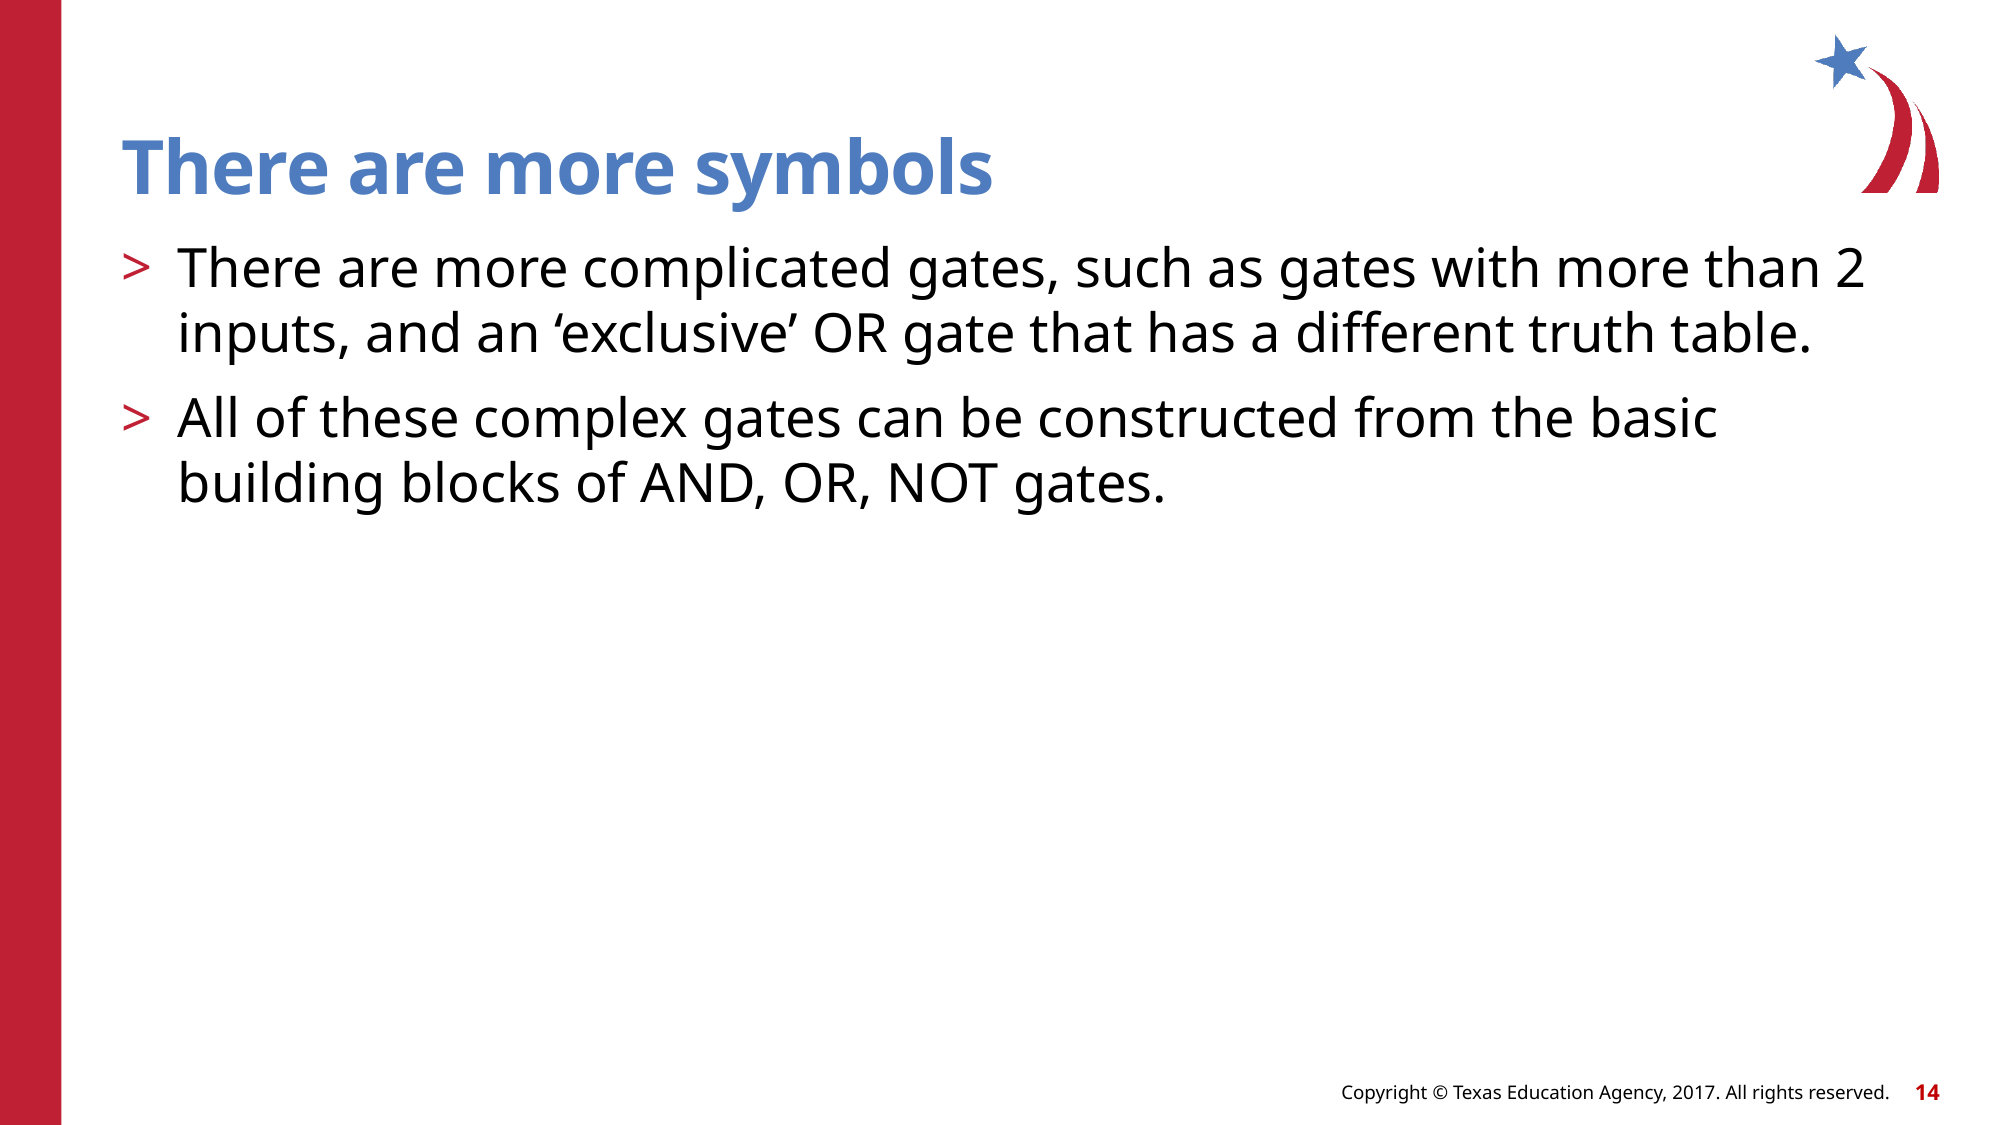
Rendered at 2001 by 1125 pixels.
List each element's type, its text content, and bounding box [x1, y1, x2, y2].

title There are more symbols [121, 66, 1772, 211]
picture [1814, 34, 1939, 193]
list There are more complicated gates, such as gates with more than 2 inputs, and an ‘exclusive’ OR gate that has a different truth table. All of these complex gates can be constructed from the basic building blocks of AND, OR, NOT gates. [121, 233, 1936, 1010]
